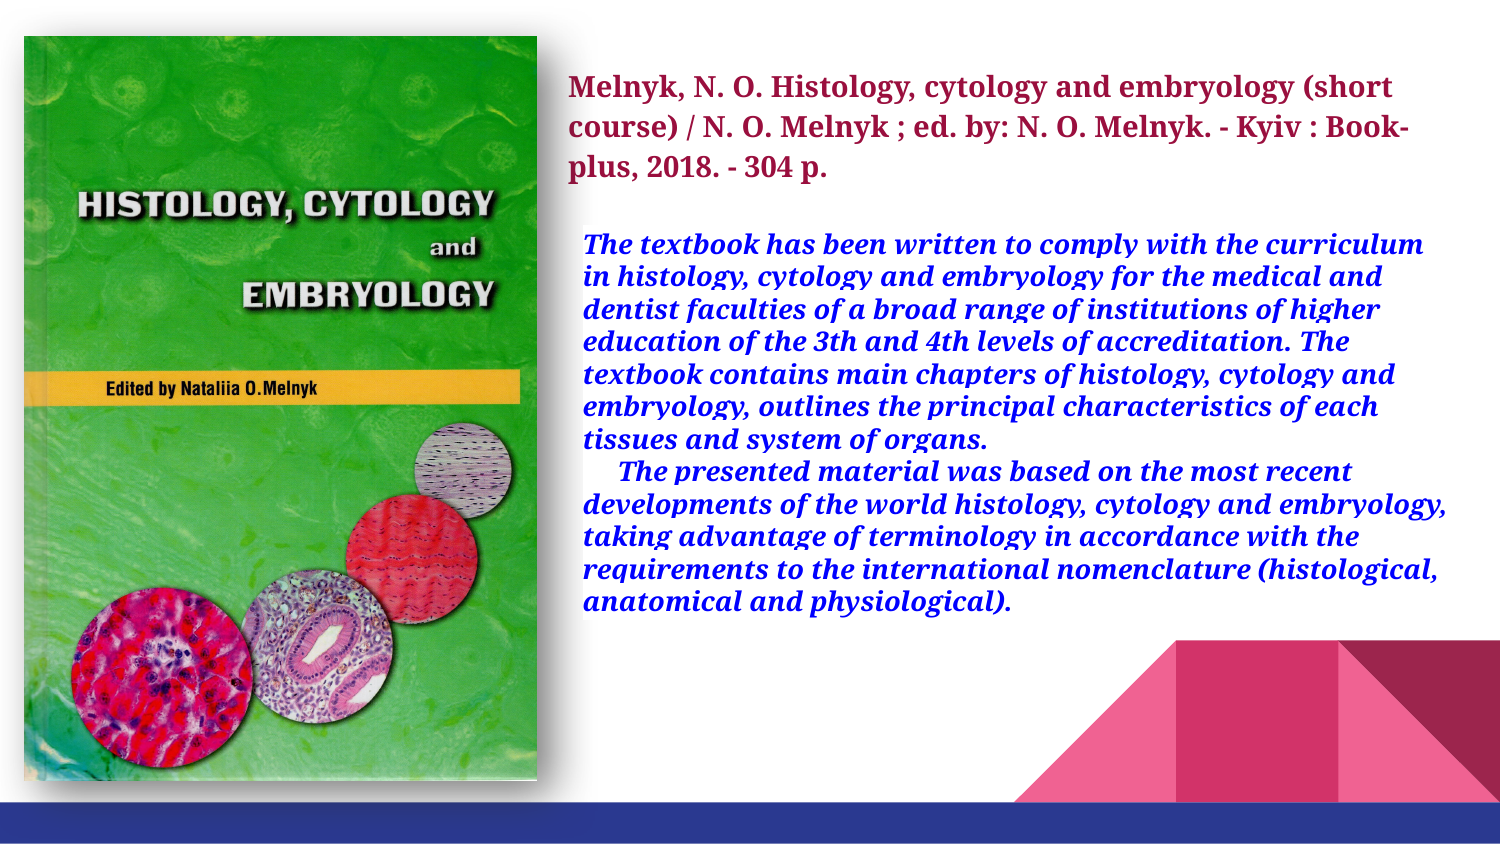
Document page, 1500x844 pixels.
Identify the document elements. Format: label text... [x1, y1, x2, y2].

picture [24, 36, 538, 781]
text_box The textbook has been written to comply with the curriculum in histology, cytology and embryology for the medical and dentist faculties of a broad range of institutions of higher education of the 3th and 4th levels of accreditation. The textbook contains main chapters of histology, cytology and embryology, outlines the principal characteristics of each tissues and system of organs. The presented material was based on the most recent developments of the world histology, cytology and embryology, taking advantage of terminology in accordance with the requirements to the international nomenclature (histological, anatomical and physiological). [567, 219, 1469, 625]
list Melnyk, N. O. Histology, cytology and embryology (short course) / N. O. Melnyk ; ed. by: N. O. Melnyk. - Kyiv : Book-plus, 2018. - 304 p. [578, 48, 1473, 196]
